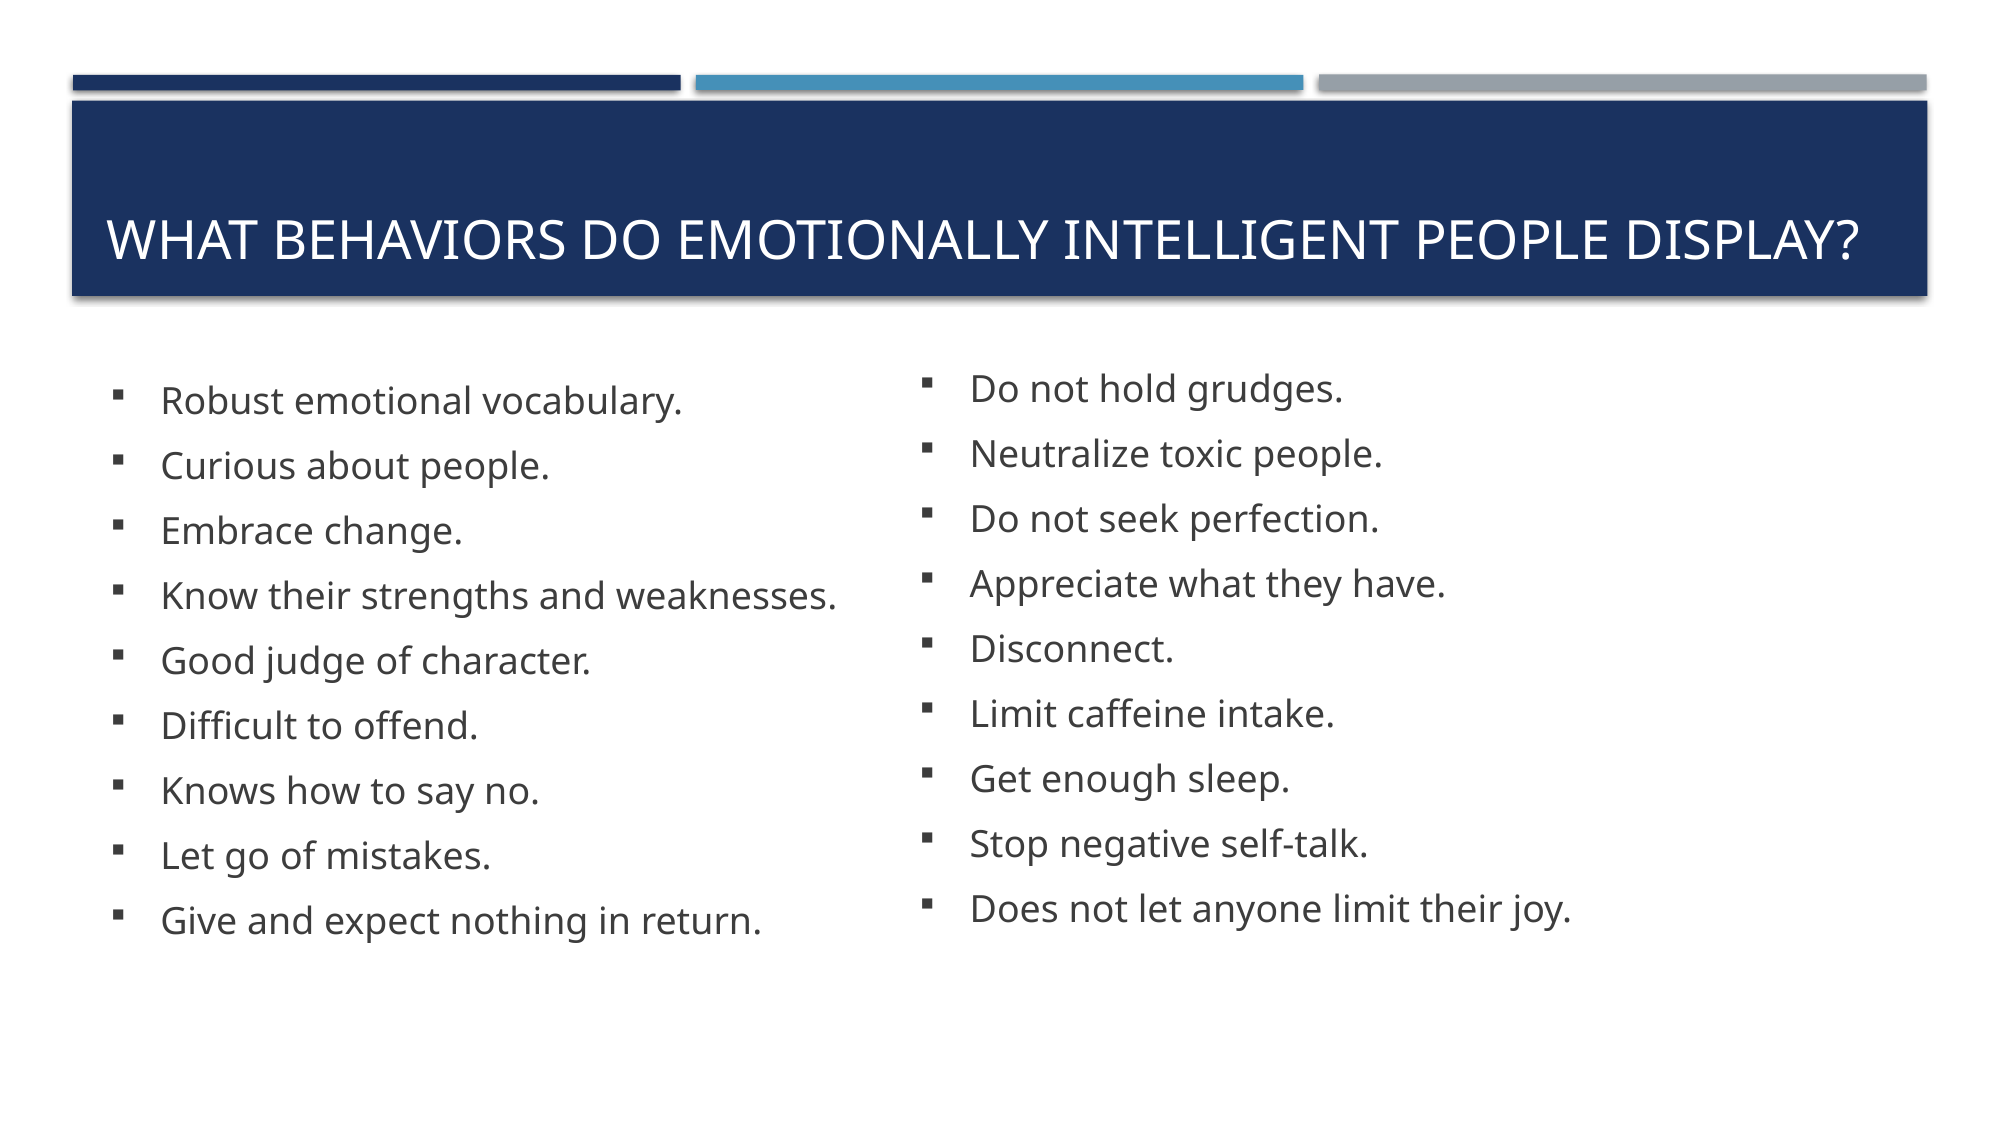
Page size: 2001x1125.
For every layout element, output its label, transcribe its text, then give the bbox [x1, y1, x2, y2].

title What behaviors do emotionally intelligent people display? [91, 138, 1902, 278]
text_box Do not hold grudges. Neutralize toxic people. Do not seek perfection. Appreciate what they have. Disconnect. Limit caffeine intake. Get enough sleep. Stop negative self-talk. Does not let anyone limit their joy. [904, 357, 1905, 938]
list Robust emotional vocabulary. Curious about people. Embrace change. Know their strengths and weaknesses. Good judge of character. Difficult to offend. Knows how to say no. Let go of mistakes. Give and expect nothing in return. [95, 357, 863, 962]
